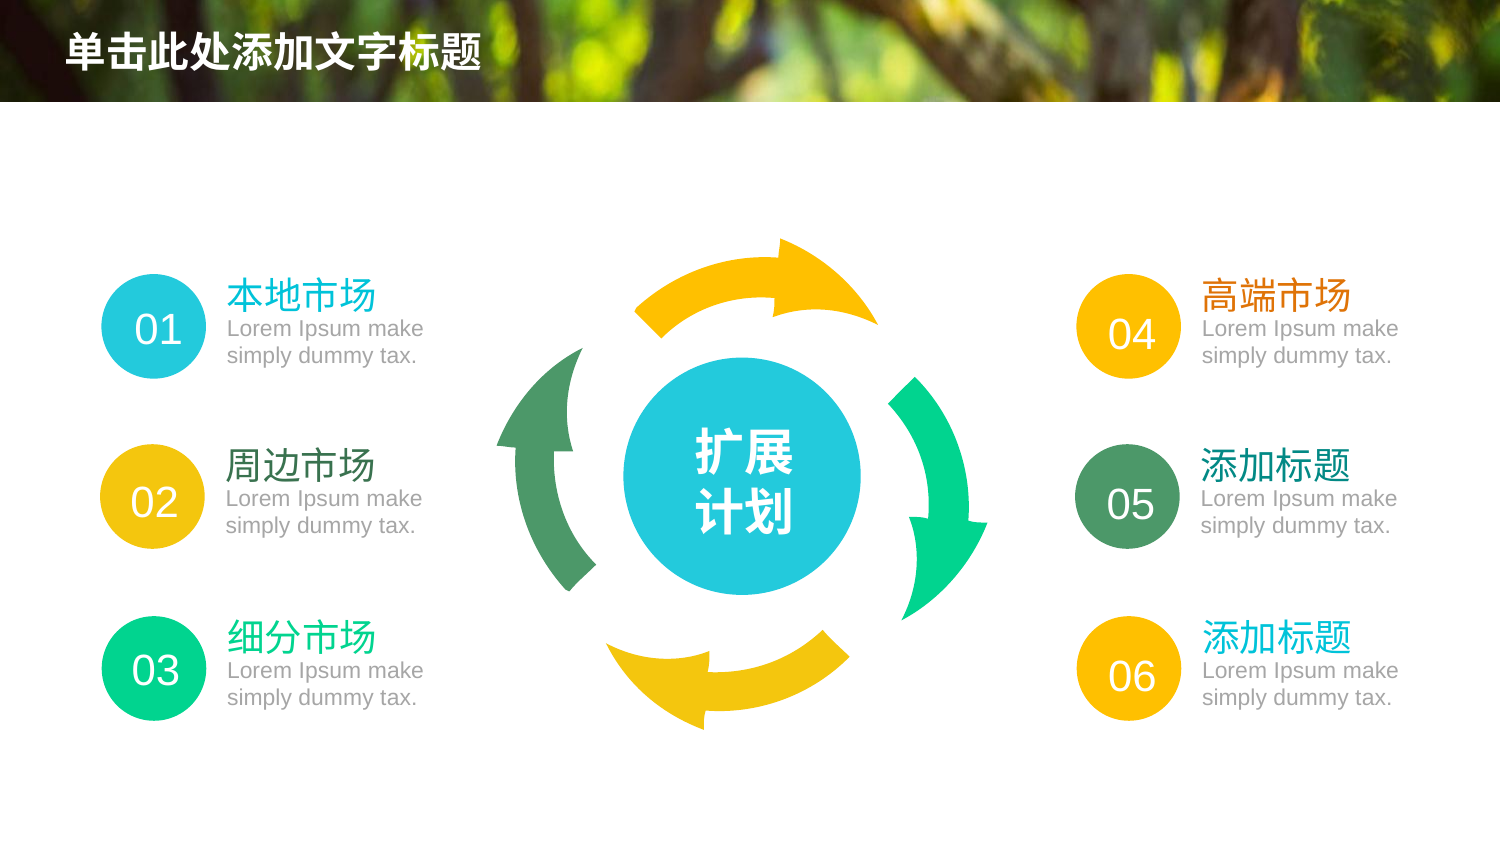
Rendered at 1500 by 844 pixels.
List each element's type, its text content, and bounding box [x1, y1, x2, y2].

text_box 扩展计划 [679, 413, 823, 549]
text_box Lorem Ipsum make simply dummy tax. [1185, 476, 1424, 546]
text_box [496, 347, 597, 592]
text_box [605, 629, 850, 730]
text_box 02 [115, 466, 204, 534]
text_box 周边市场 [210, 434, 410, 476]
text_box [1075, 615, 1175, 722]
text_box [1075, 273, 1174, 380]
text_box 01 [119, 293, 208, 361]
text_box 添加标题 [1187, 606, 1387, 648]
text_box [100, 615, 196, 722]
text_box 高端市场 [1187, 264, 1387, 306]
text_box [99, 443, 197, 550]
text_box 04 [1093, 298, 1181, 366]
picture [0, 0, 1500, 102]
text_box Lorem Ipsum make simply dummy tax. [210, 476, 449, 546]
text_box Lorem Ipsum make simply dummy tax. [212, 648, 450, 718]
text_box [622, 356, 862, 596]
text_box 06 [1093, 640, 1182, 708]
text_box [100, 273, 196, 380]
text_box 本地市场 [212, 264, 412, 306]
text_box [634, 238, 879, 339]
text_box [887, 376, 988, 621]
text_box 05 [1091, 468, 1180, 536]
text_box [1074, 443, 1173, 550]
text_box Lorem Ipsum make simply dummy tax. [212, 306, 450, 376]
text_box 添加标题 [1185, 434, 1385, 476]
text_box Lorem Ipsum make simply dummy tax. [1187, 306, 1425, 376]
text_box Lorem Ipsum make simply dummy tax. [1187, 648, 1425, 718]
text_box 03 [116, 634, 205, 702]
text_box 细分市场 [212, 606, 412, 648]
